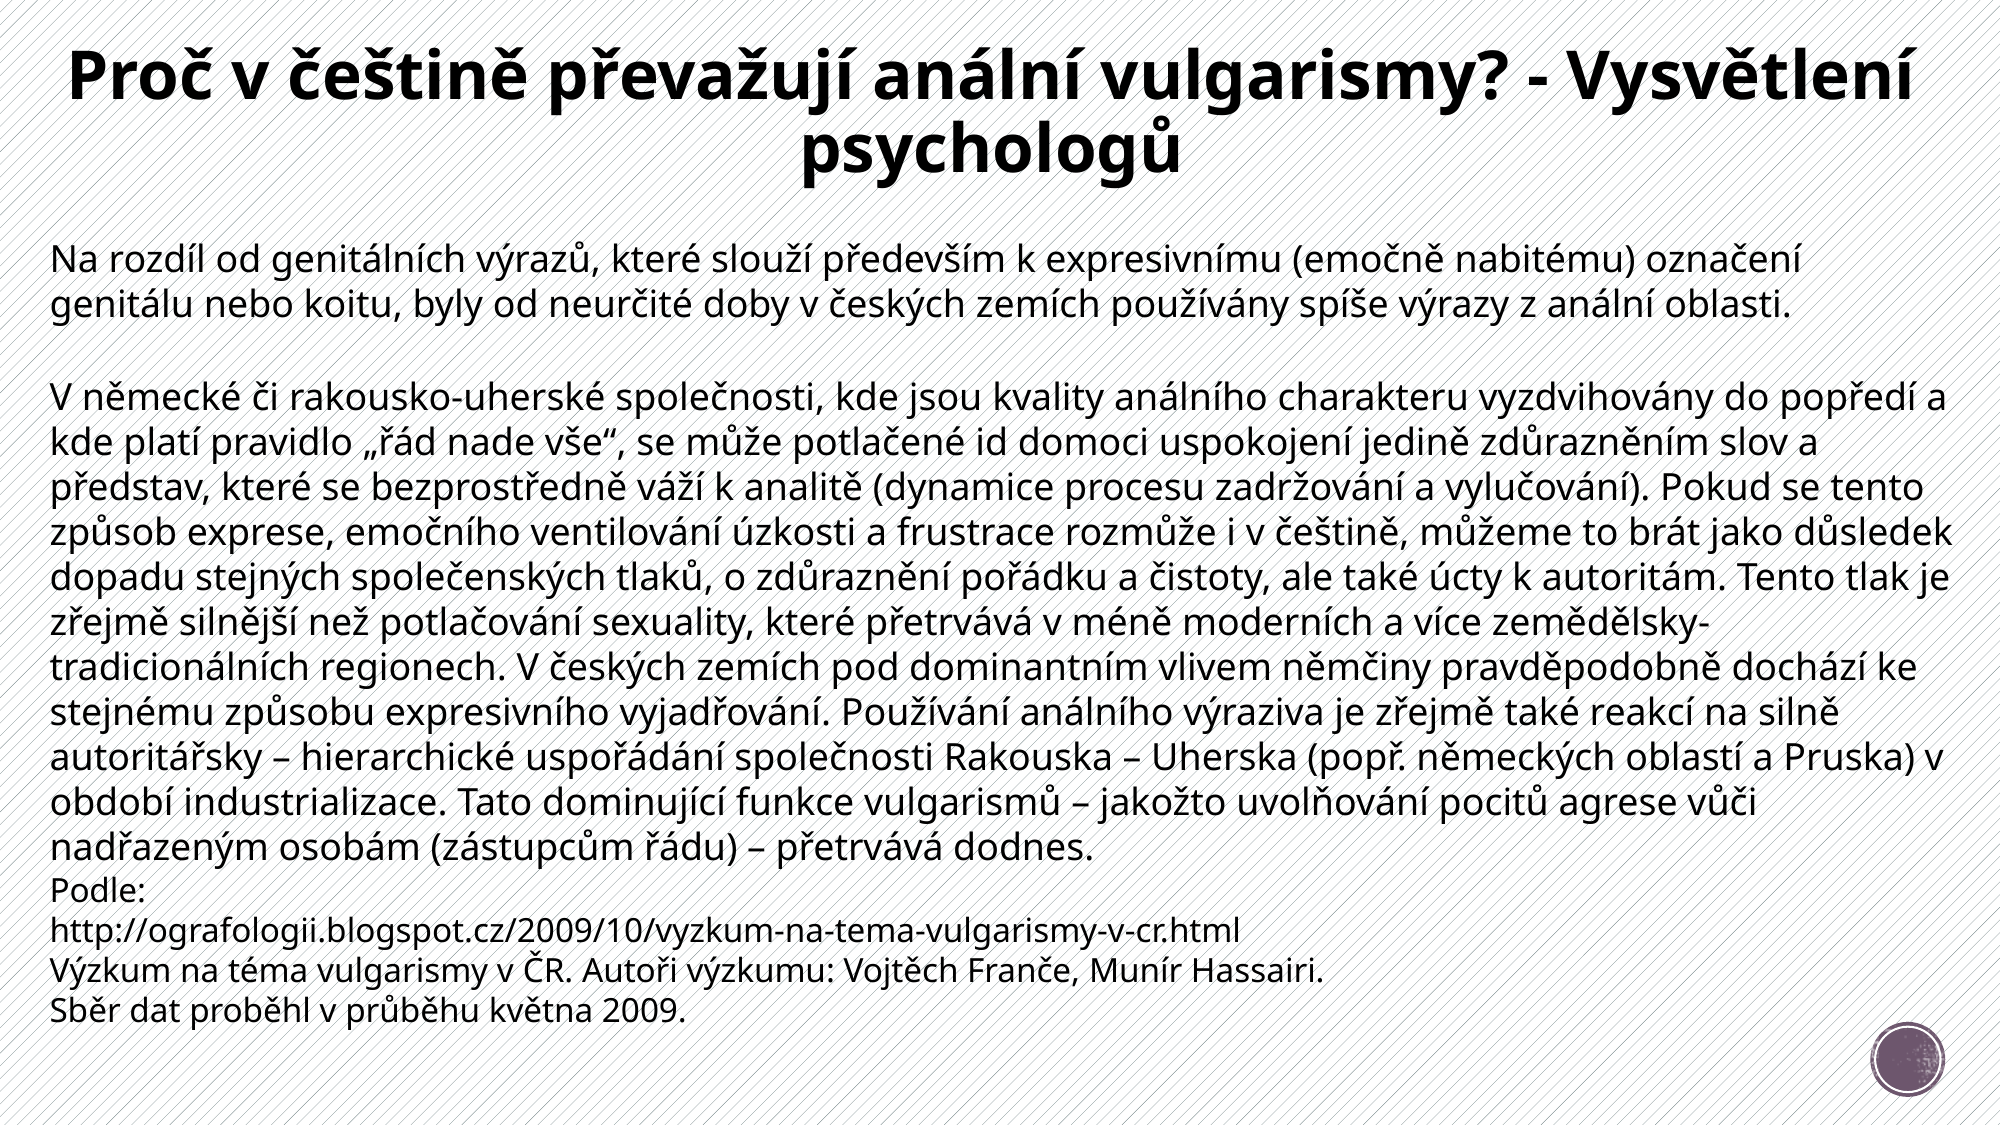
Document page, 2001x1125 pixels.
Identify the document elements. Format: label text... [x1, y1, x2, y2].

title Proč v češtině převažují anální vulgarismy? - Vysvětlení psychologů [34, 33, 1949, 277]
text_box Podle: http://ografologii.blogspot.cz/2009/10/vyzkum-na-tema-vulgarismy-v-cr.html Výzkum na téma vulgarismy v ČR. Autoři výzkumu: Vojtěch Franče, Munír Hassairi. Sběr dat proběhl v průběhu května 2009. [34, 966, 1934, 1081]
text_box Na rozdíl od genitálních výrazů, které slouží především k expresivnímu (emočně nabitému) označení genitálu nebo koitu, byly od neurčité doby v českých zemích používány spíše výrazy z anální oblasti. [34, 182, 1934, 365]
text_box V německé či rakousko-uherské společnosti, kde jsou kvality análního charakteru vyzdvihovány do popředí a kde platí pravidlo „řád nade vše“, se může potlačené id domoci uspokojení jedině zdůrazněním slov a představ, které se bezprostředně váží k analitě (dynamice procesu zadržování a vylučování). Pokud se tento způsob exprese, emočního ventilování úzkosti a frustrace rozmůže i v češtině, můžeme to brát jako důsledek dopadu stejných společenských tlaků, o zdůraznění pořádku a čistoty, ale také úcty k autoritám. Tento tlak je zřejmě silnější než potlačování sexuality, které přetrvává v méně moderních a více zemědělsky-tradicionálních regionech. V českých zemích pod dominantním vlivem němčiny pravděpodobně dochází ke stejnému způsobu expresivního vyjadřování. Používání análního výraziva je zřejmě také reakcí na silně autoritářsky – hierarchické uspořádání společnosti Rakouska – Uherska (popř. německých oblastí a Pruska) v období industrializace. Tato dominující funkce vulgarismů – jakožto uvolňování pocitů agrese vůči nadřazeným osobám (zástupcům řádu) – přetrvává dodnes. [34, 365, 1982, 966]
